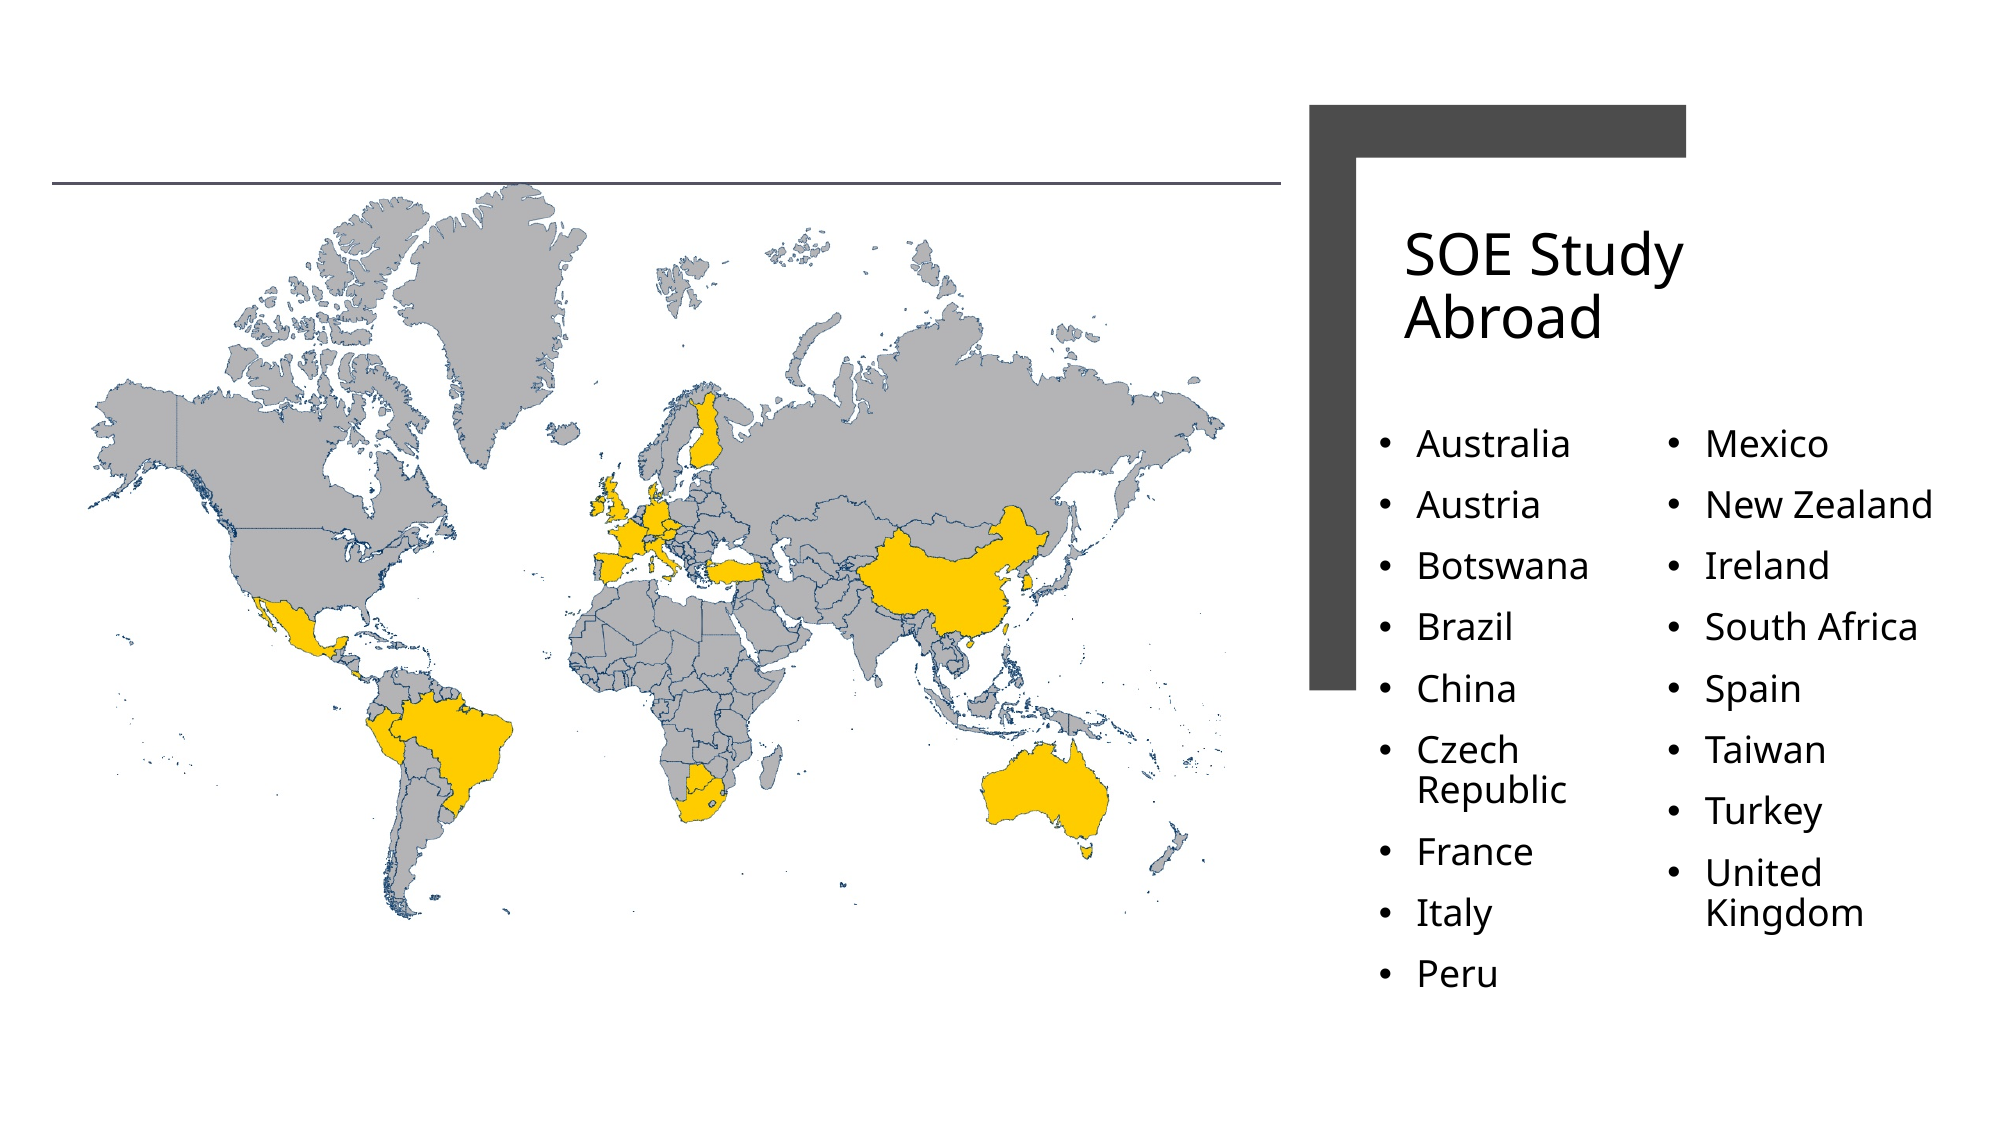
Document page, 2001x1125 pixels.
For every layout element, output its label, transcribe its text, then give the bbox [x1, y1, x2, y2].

title SOE Study Abroad [1389, 182, 1891, 395]
text_box [1309, 104, 1687, 691]
list Australia Austria Botswana Brazil China Czech Republic France Italy Peru Mexico New Zealand Ireland South Africa Spain Taiwan Turkey United Kingdom [1363, 417, 1971, 1020]
picture [52, 182, 1281, 933]
